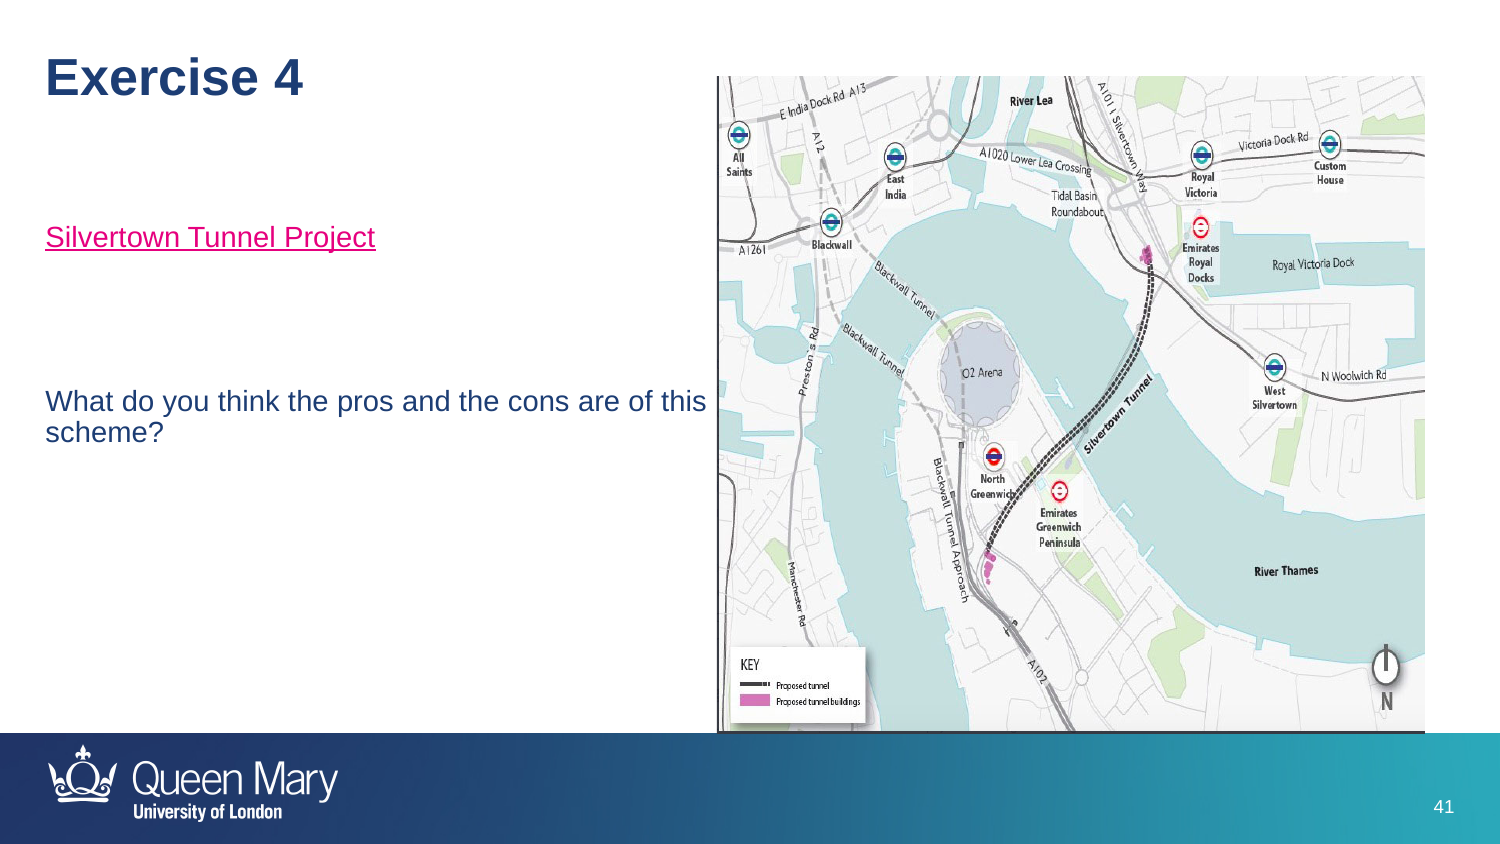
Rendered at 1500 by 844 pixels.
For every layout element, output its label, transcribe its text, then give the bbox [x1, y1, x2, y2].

list Silvertown Tunnel Project What do you think the pros and the cons are of this scheme? [30, 215, 716, 700]
picture [0, 76, 1500, 844]
list Exercise 4 [30, 43, 1454, 214]
